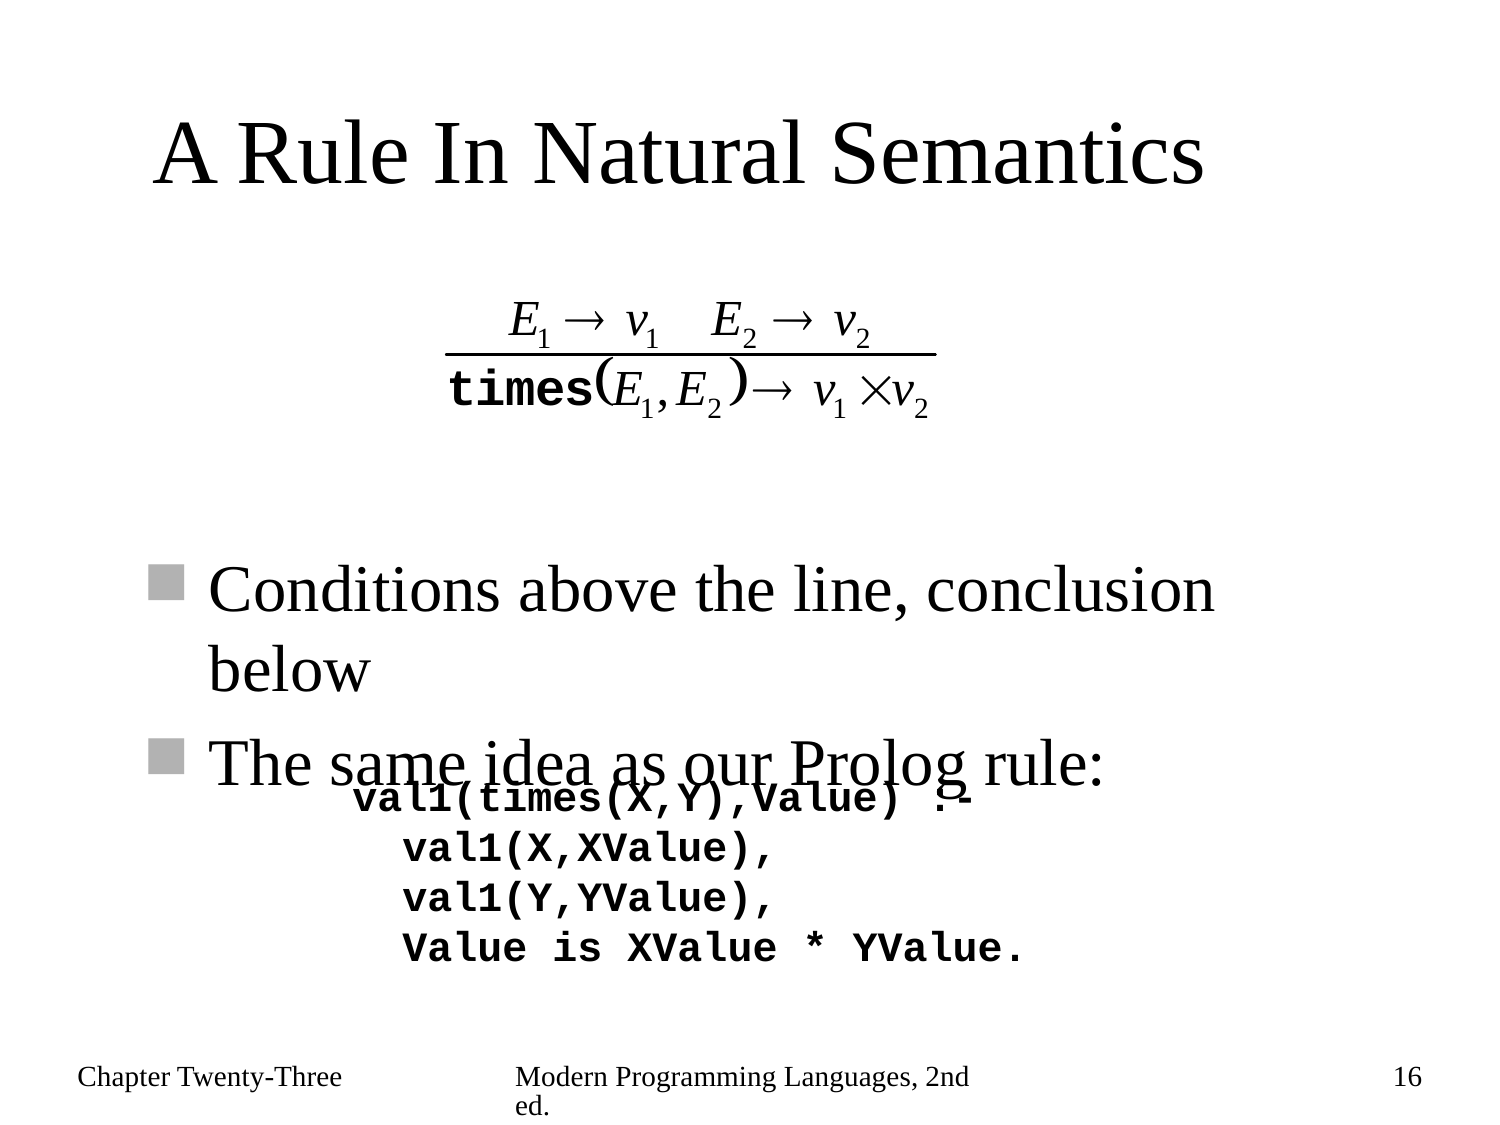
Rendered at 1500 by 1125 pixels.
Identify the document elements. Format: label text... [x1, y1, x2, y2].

title A Rule In Natural Semantics [137, 56, 1413, 238]
slide_number Chapter Twenty-Three [62, 1036, 401, 1113]
text_box val1(times(X,Y),Value) :- val1(X,XValue), val1(Y,YValue), Value is XValue * YValue. [337, 762, 1288, 978]
picture [437, 287, 948, 431]
list Conditions above the line, conclusion below The same idea as our Prolog rule: [137, 537, 1413, 738]
footer Modern Programming Languages, 2nd ed. [499, 1036, 1001, 1113]
slide_number 16 [1124, 1036, 1438, 1113]
